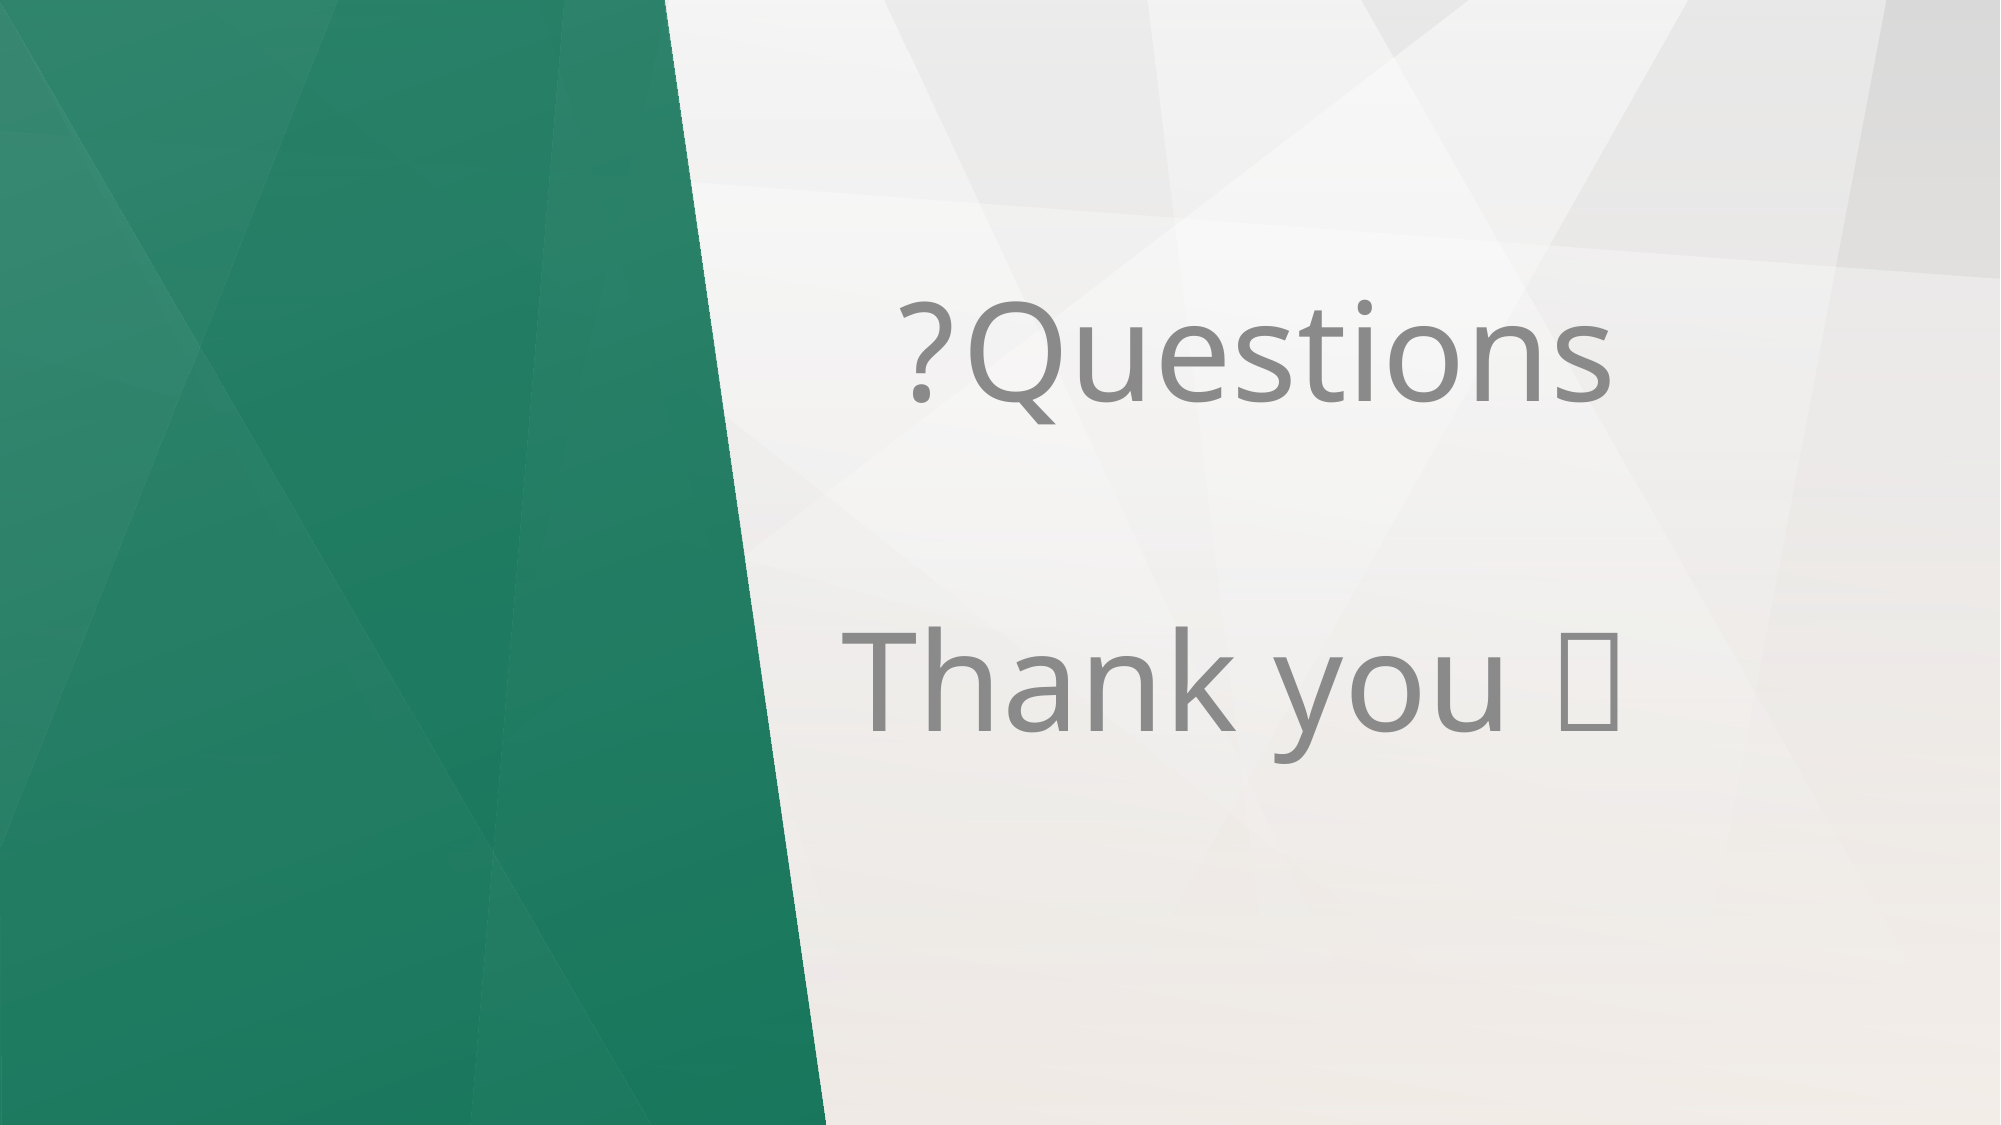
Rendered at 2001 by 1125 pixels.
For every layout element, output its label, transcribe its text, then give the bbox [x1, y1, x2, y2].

text_box Questions? Thank you  [704, 256, 1804, 932]
